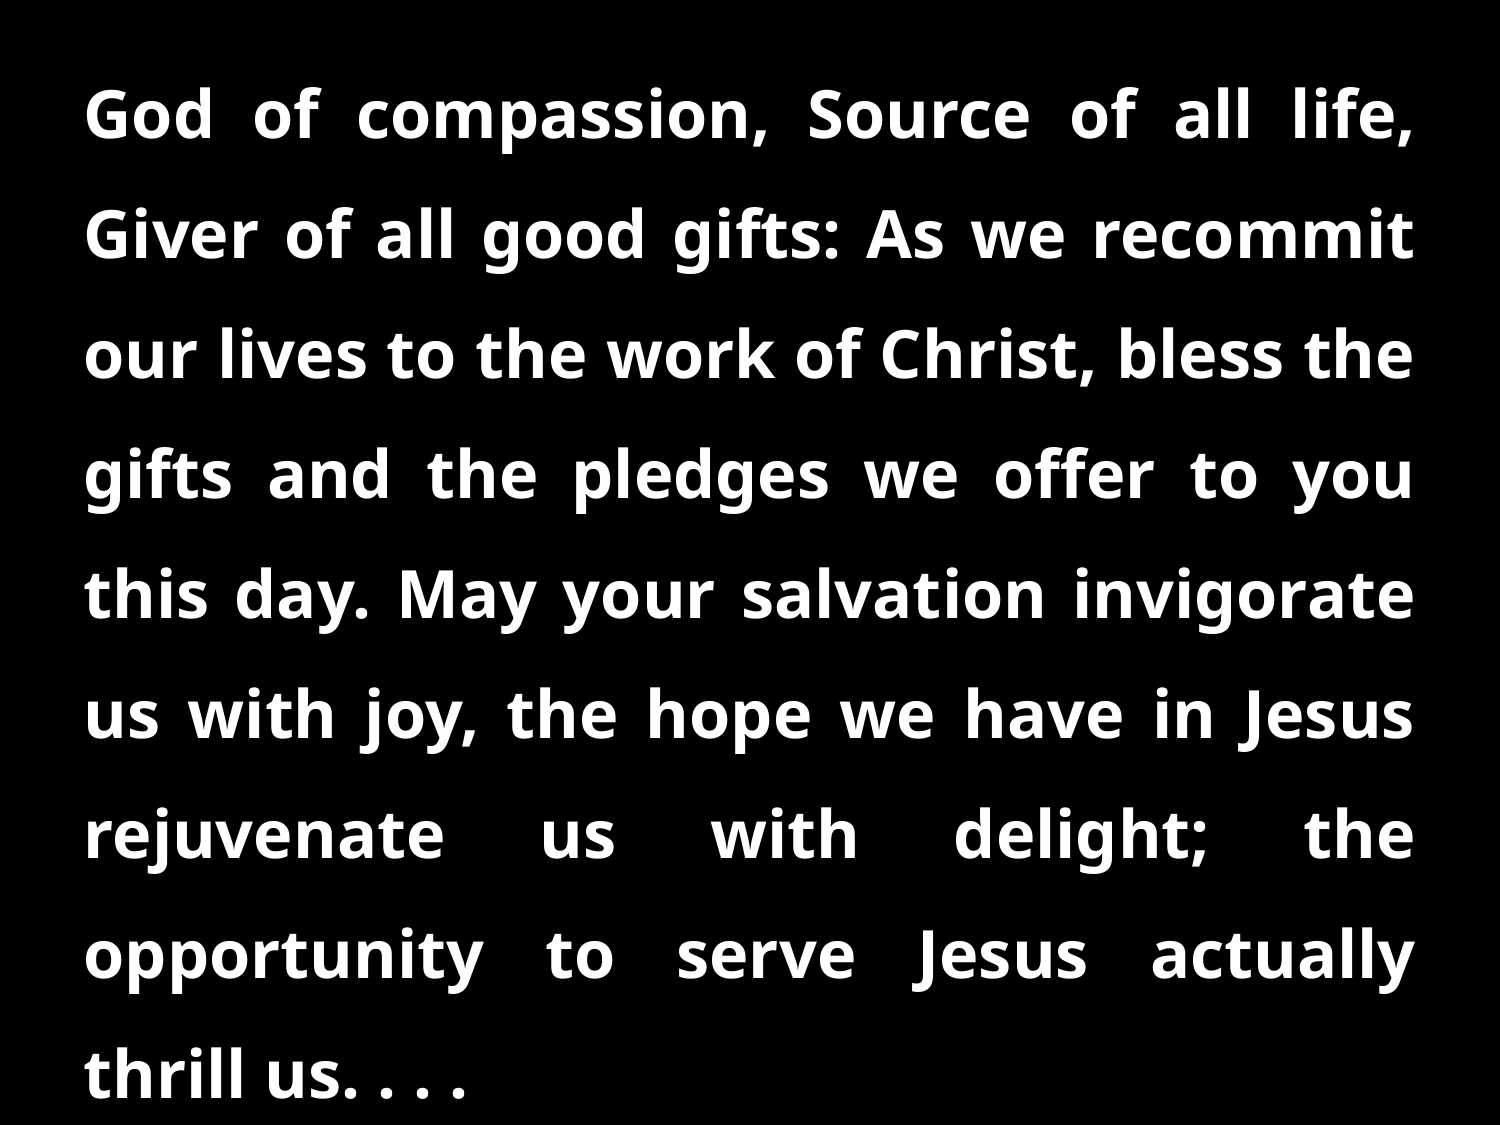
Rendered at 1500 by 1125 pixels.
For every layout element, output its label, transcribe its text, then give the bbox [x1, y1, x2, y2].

text_box God of compassion, Source of all life, Giver of all good gifts: As we recommit our lives to the work of Christ, bless the gifts and the pledges we offer to you this day. May your salvation invigorate us with joy, the hope we have in Jesus rejuvenate us with delight; the opportunity to serve Jesus actually thrill us. . . . [68, 24, 1432, 1125]
